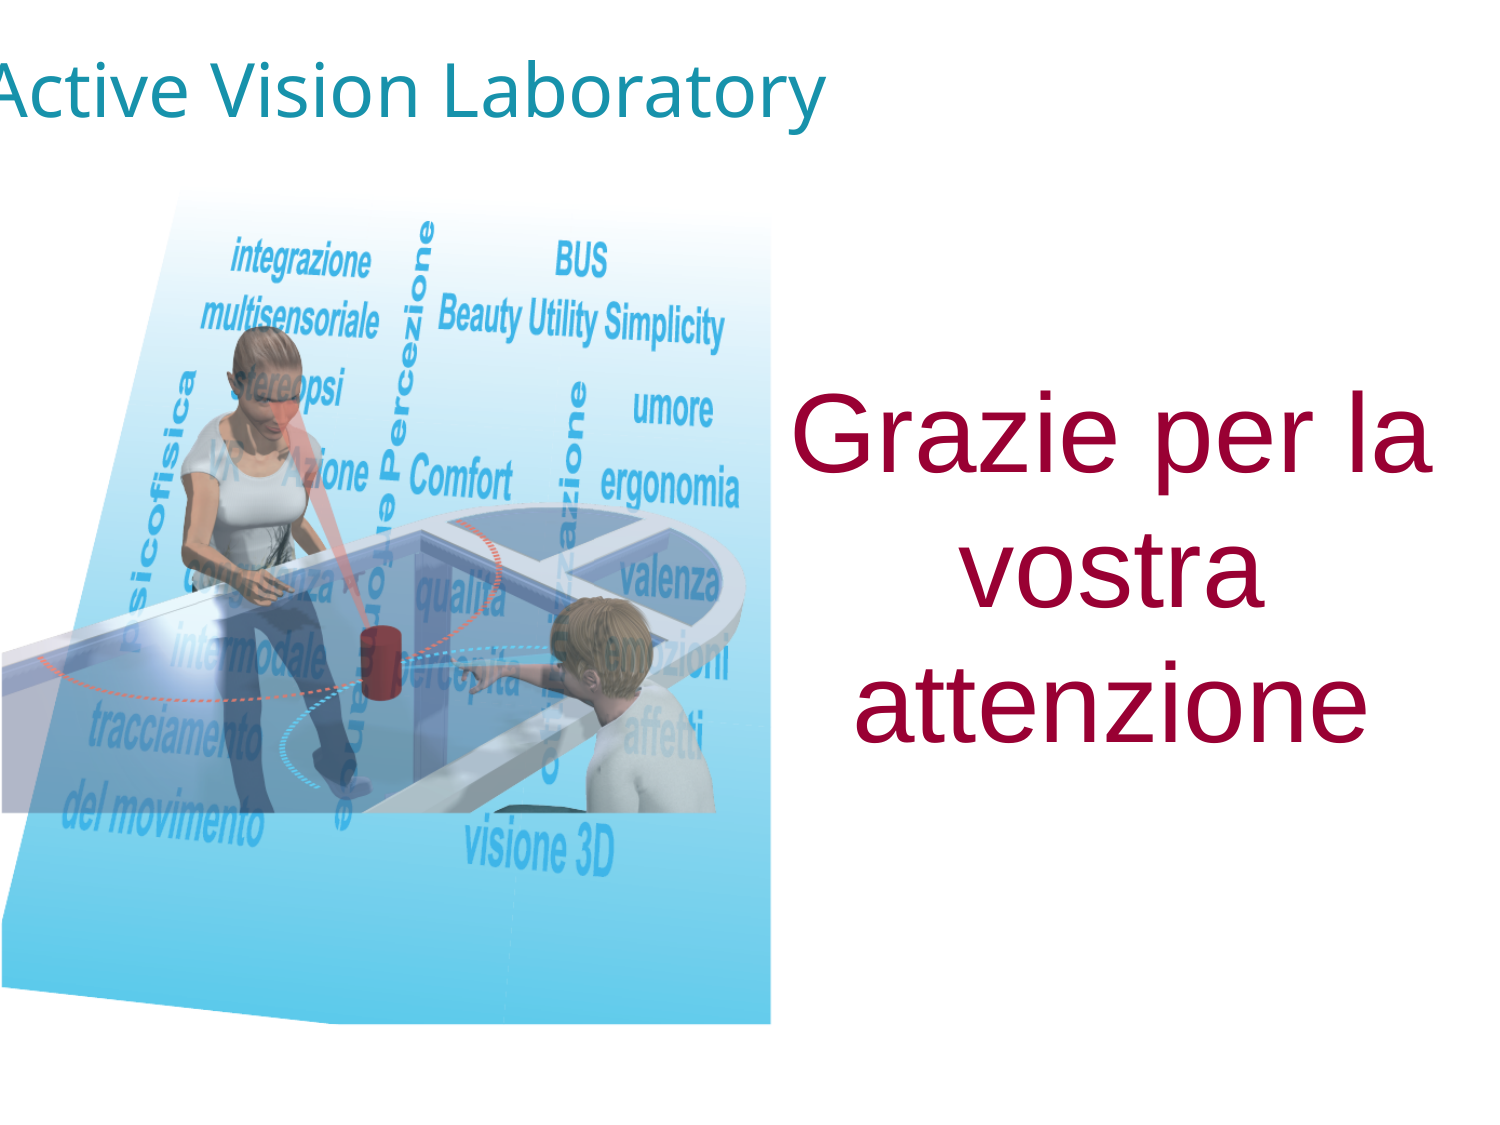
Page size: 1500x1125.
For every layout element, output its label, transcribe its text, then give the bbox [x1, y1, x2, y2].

text_box Active Vision Laboratory [0, 34, 865, 140]
text_box Grazie per la vostra attenzione [808, 306, 1465, 819]
picture [0, 87, 808, 1028]
